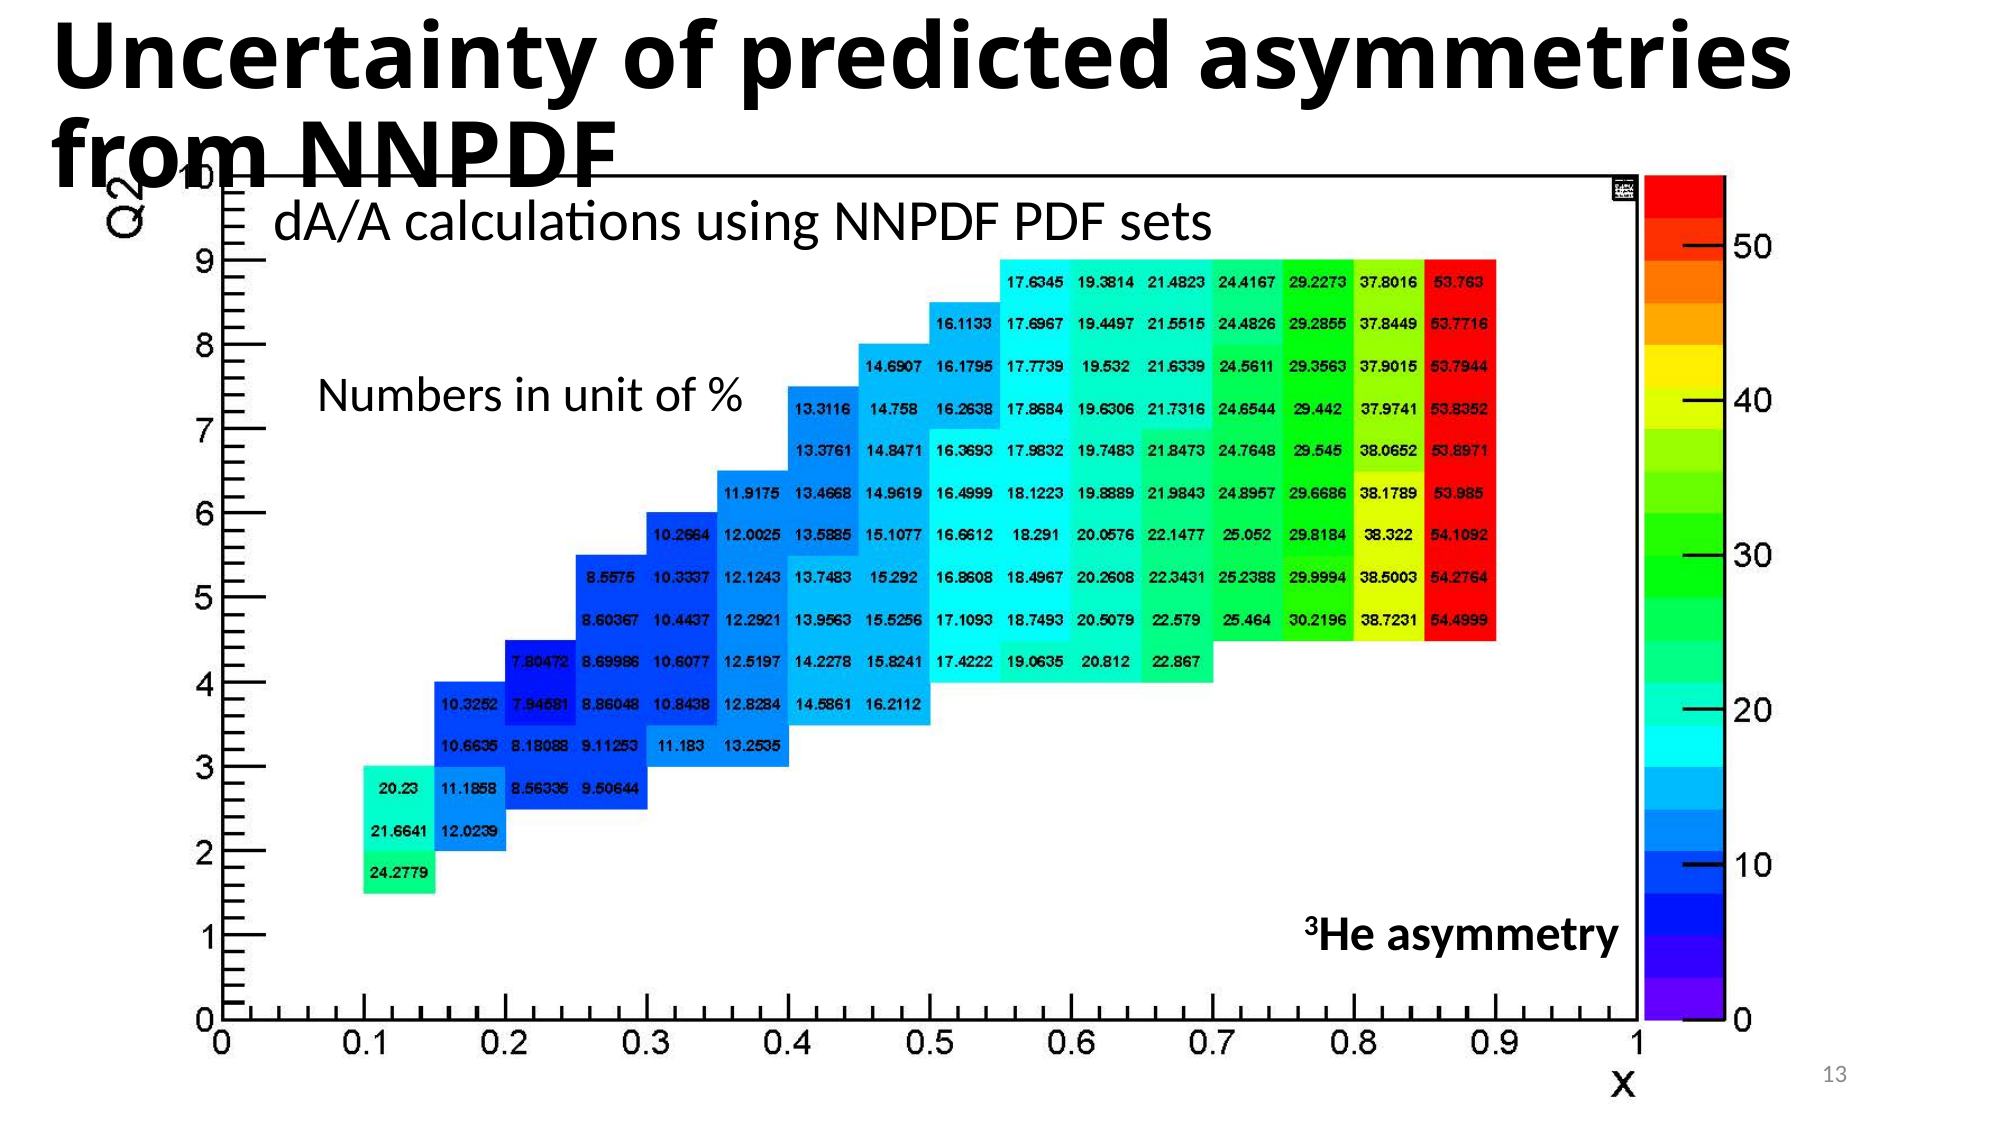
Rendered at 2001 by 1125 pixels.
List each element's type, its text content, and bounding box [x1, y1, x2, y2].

slide_number 13 [1814, 1042, 1863, 1103]
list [46, 71, 1814, 1125]
title Uncertainty of predicted asymmetries from NNPDF [35, 0, 1979, 218]
